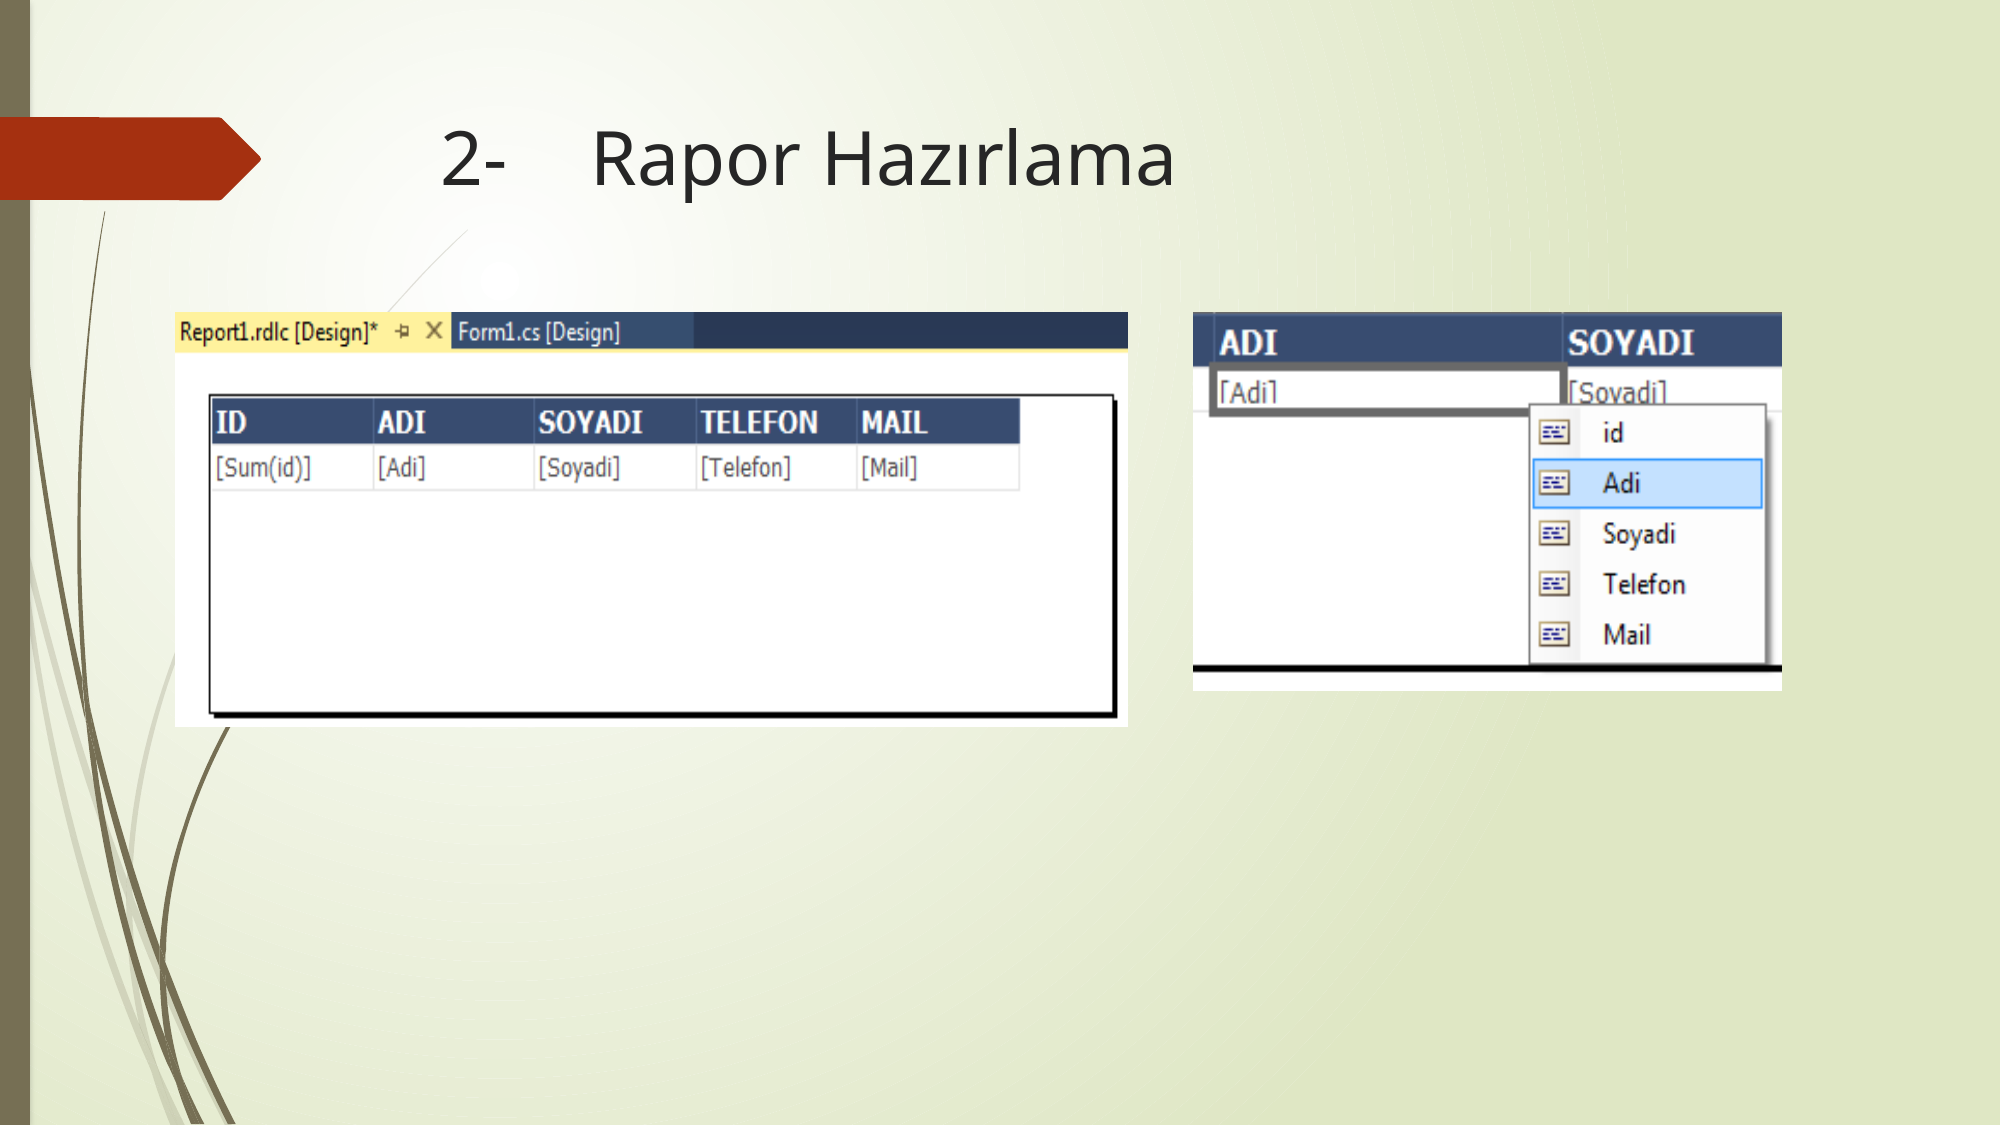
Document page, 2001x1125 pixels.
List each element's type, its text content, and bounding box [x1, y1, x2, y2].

picture [1193, 312, 1782, 691]
title 2- Rapor Hazırlama [425, 102, 1888, 313]
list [175, 312, 1129, 727]
